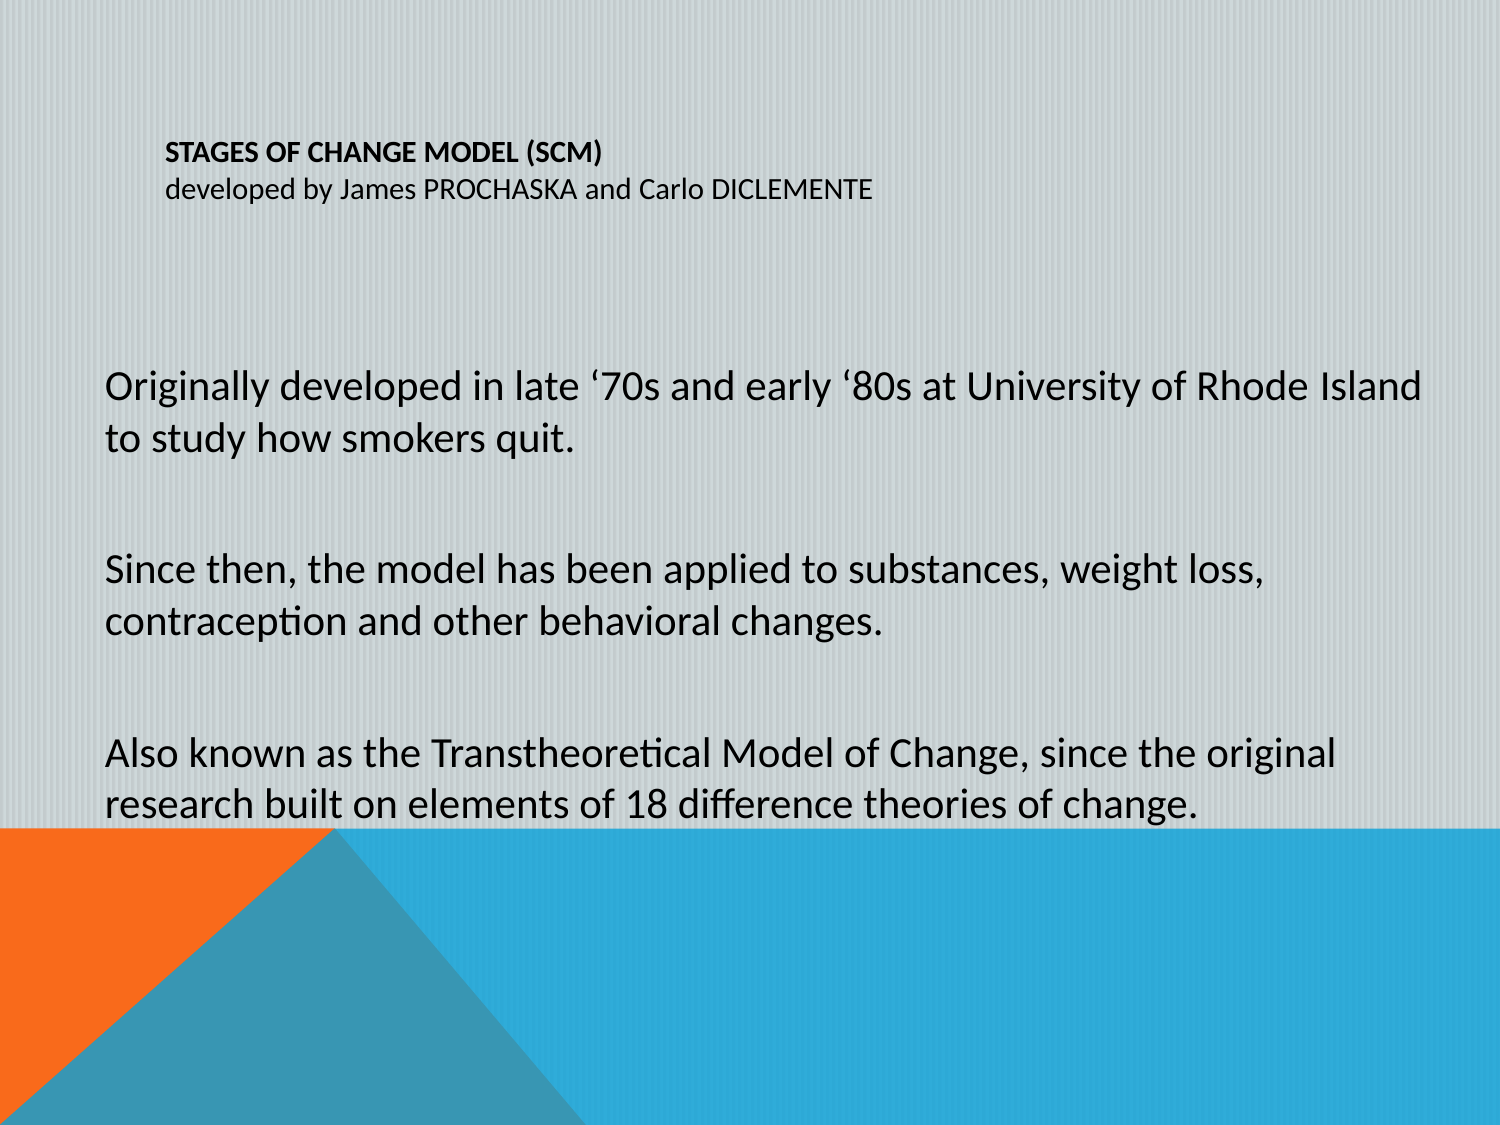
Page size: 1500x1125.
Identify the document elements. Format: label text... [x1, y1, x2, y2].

title Stages of Change Model (SCM) developed by James Prochaska and Carlo DiClemente [150, 12, 1438, 250]
list Originally developed in late ‘70s and early ‘80s at University of Rhode Island to study how smokers quit. Since then, the model has been applied to substances, weight loss, contraception and other behavioral changes. Also known as the Transtheoretical Model of Change, since the original research built on elements of 18 difference theories of change. [37, 350, 1475, 838]
